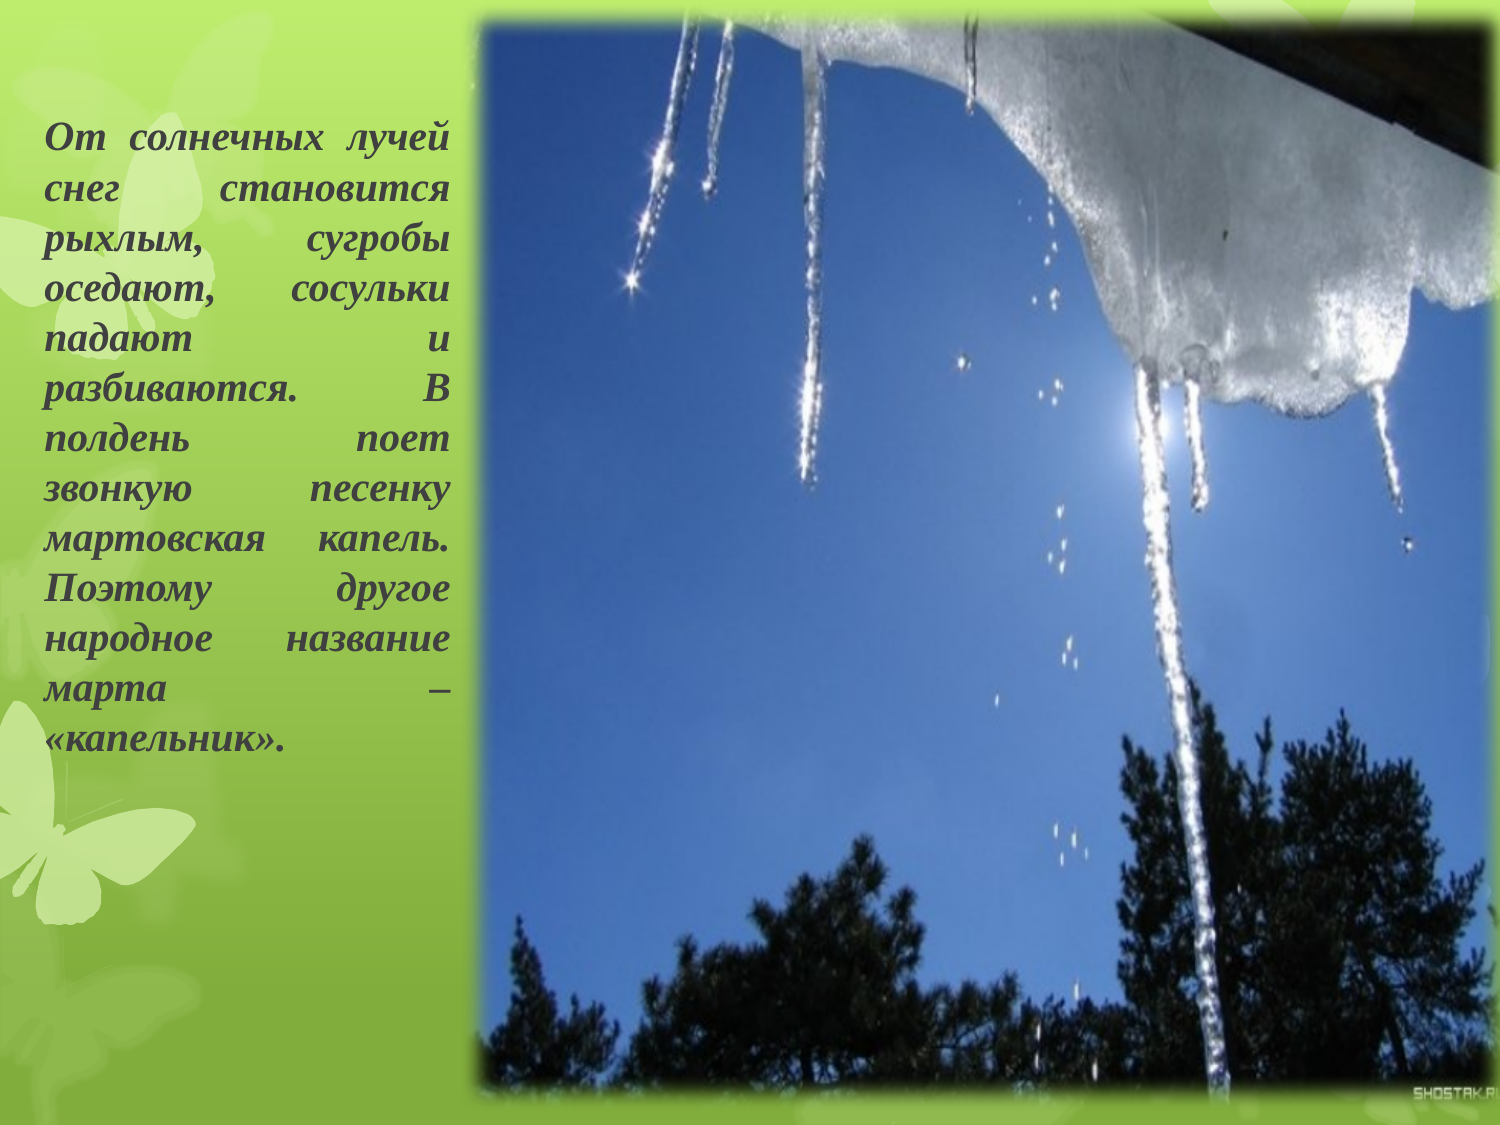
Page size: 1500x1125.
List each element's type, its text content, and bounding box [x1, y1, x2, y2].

list От солнечных лучей снег становится рыхлым, сугробы оседают, сосульки падают и разбиваются. В полдень поет звонкую песенку мартовская капель. Поэтому другое народное название марта – «капельник». [29, 101, 456, 985]
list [461, 3, 1500, 1111]
